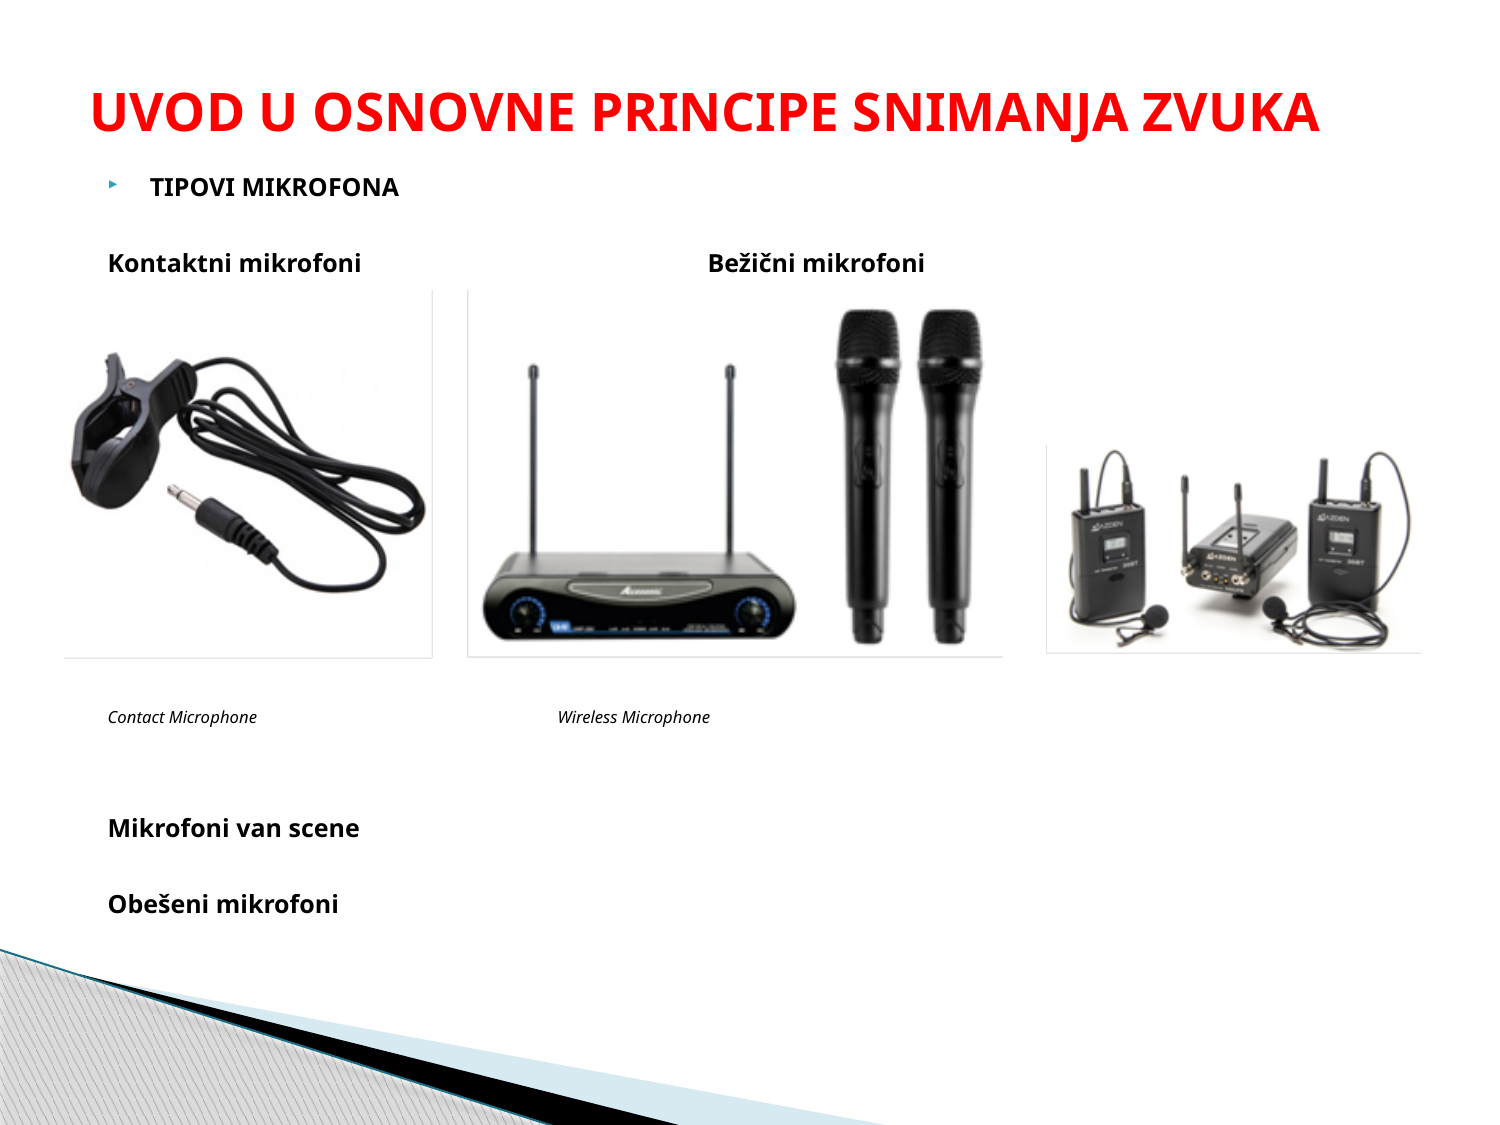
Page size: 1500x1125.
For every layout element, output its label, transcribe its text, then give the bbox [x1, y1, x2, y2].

picture [64, 290, 434, 660]
picture [1045, 445, 1421, 656]
picture [466, 290, 1003, 660]
list TIPOVI MIKROFONA Kontaktni mikrofoni Bežični mikrofoni Contact Microphone Wireless Microphone Mikrofoni van scene Obešeni mikrofoni [75, 176, 1425, 1012]
title UVOD U OSNOVNE PRINCIPE SNIMANJA ZVUKA [75, 45, 1425, 176]
